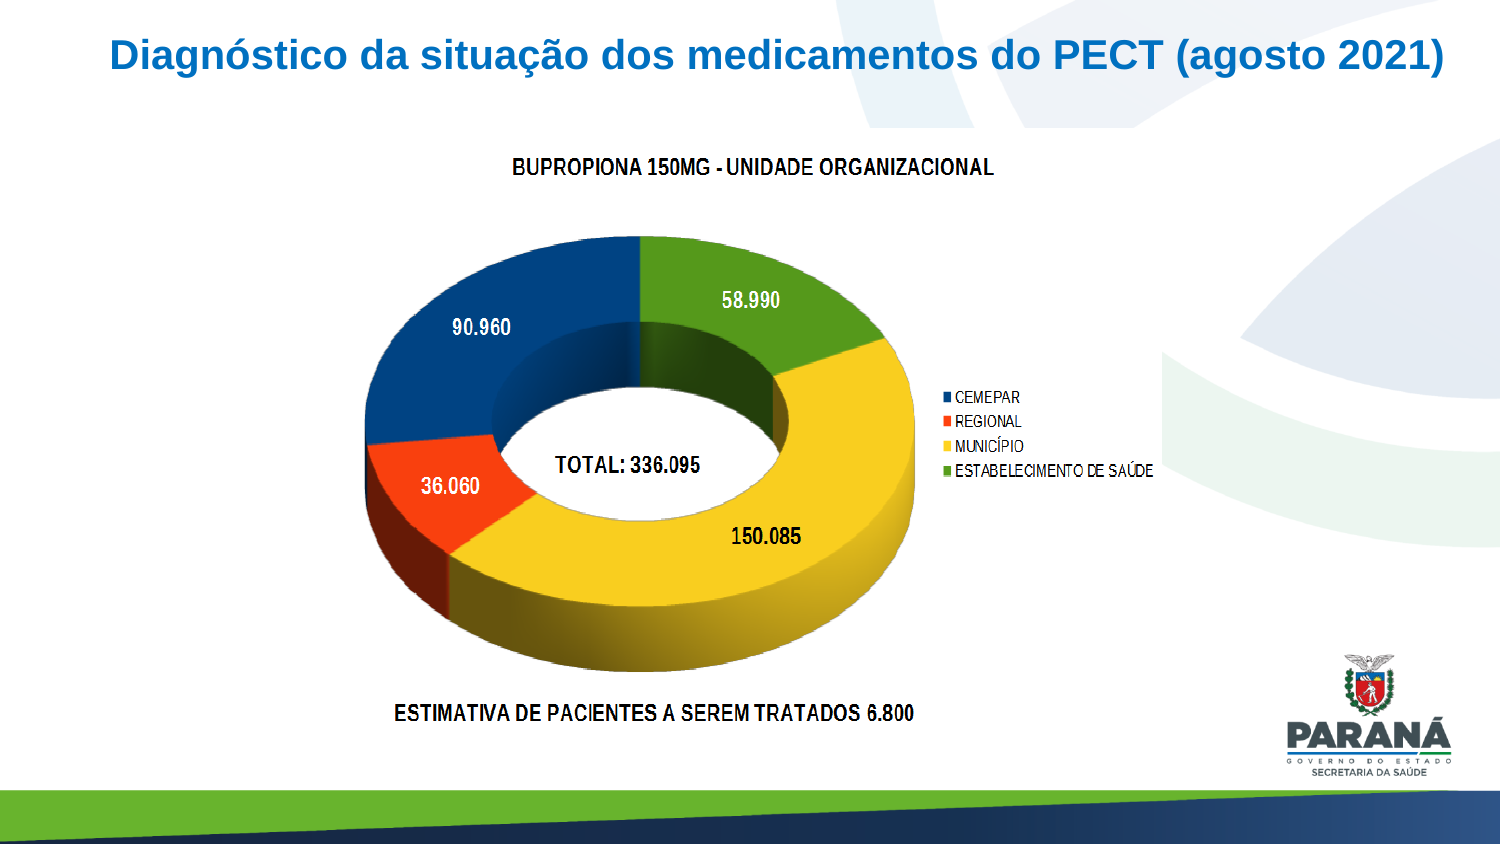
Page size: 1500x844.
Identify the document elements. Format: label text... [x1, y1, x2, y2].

text_box Diagnóstico da situação dos medicamentos do PECT (agosto 2021) [64, 20, 1490, 162]
picture [0, 0, 1500, 844]
